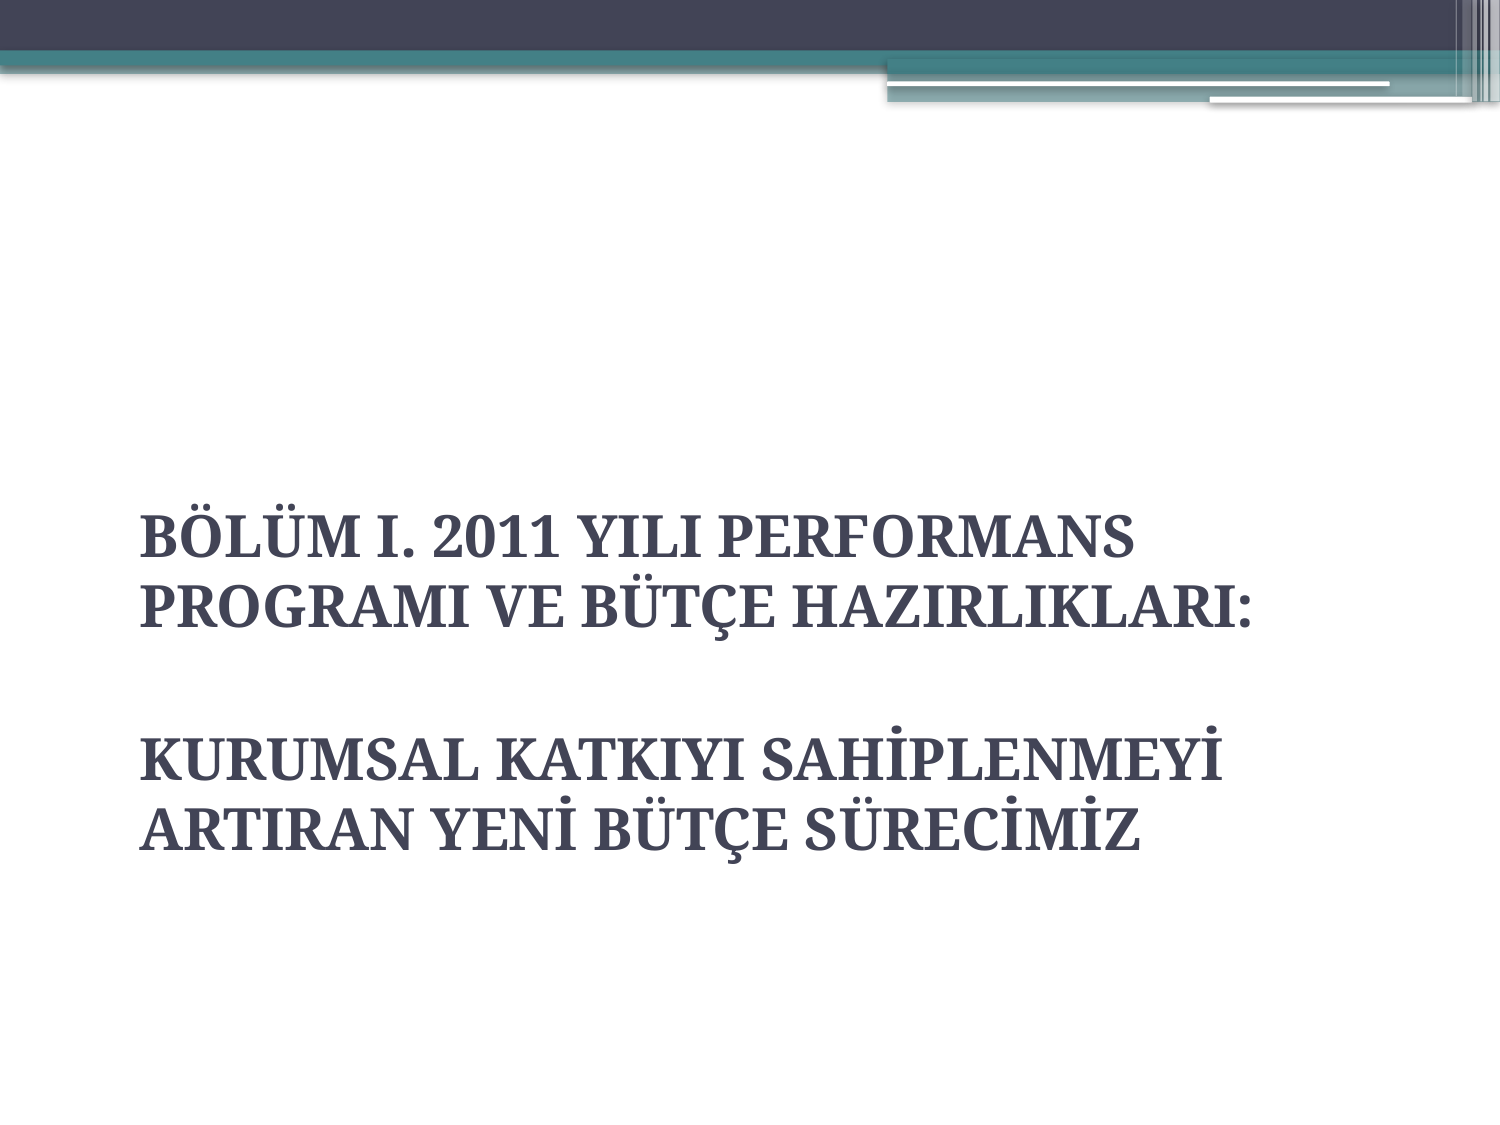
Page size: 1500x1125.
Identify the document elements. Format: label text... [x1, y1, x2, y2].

list BÖLÜM I. 2011 YILI PERFORMANS PROGRAMI VE BÜTÇE HAZIRLIKLARI: KURUMSAL KATKIYI SAHİPLENMEYİ ARTIRAN YENİ BÜTÇE SÜRECİMİZ [116, 491, 1393, 844]
